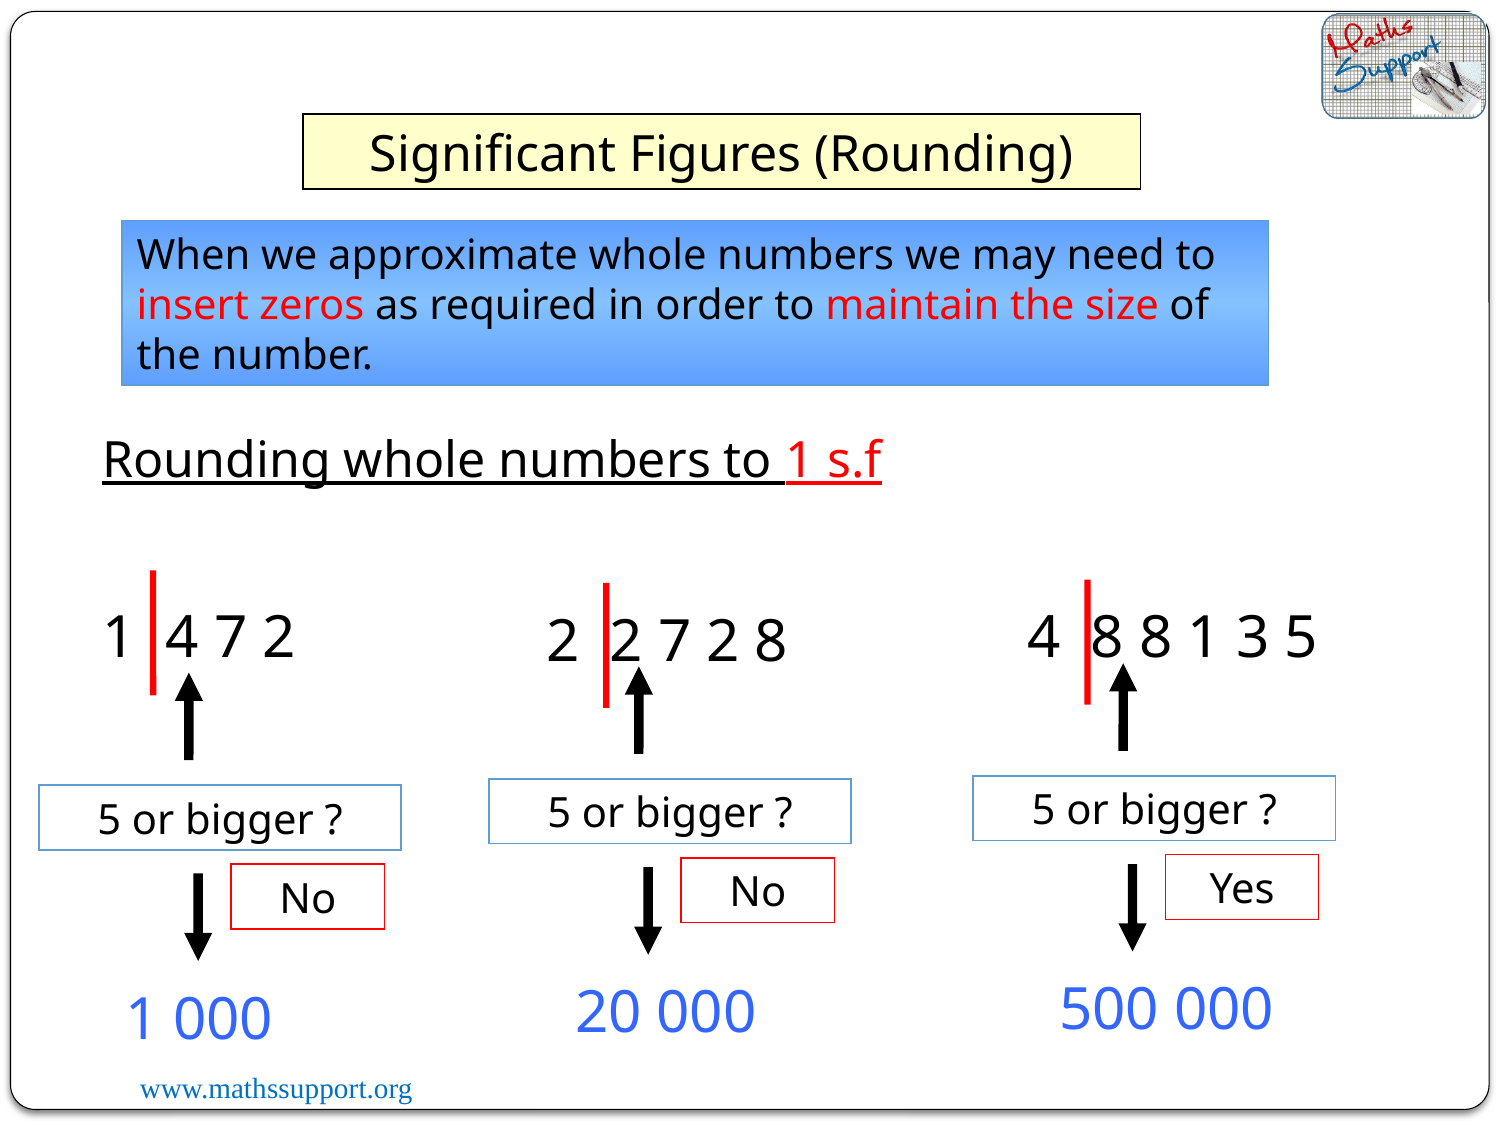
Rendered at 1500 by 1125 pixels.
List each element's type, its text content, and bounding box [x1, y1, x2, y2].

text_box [38, 672, 402, 853]
text_box 4 8 8 1 3 5 [1012, 592, 1087, 661]
text_box 1 4 7 2 [87, 592, 153, 670]
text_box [488, 666, 852, 846]
text_box Rounding whole numbers to 1 s.f [87, 420, 916, 496]
text_box Yes [1165, 854, 1319, 862]
text_box 2 2 7 2 8 [607, 595, 894, 681]
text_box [1029, 863, 1346, 1050]
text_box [94, 873, 411, 1059]
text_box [121, 113, 1269, 388]
text_box [1318, 14, 1483, 116]
text_box No [231, 864, 385, 871]
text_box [972, 662, 1336, 843]
text_box No [681, 857, 835, 865]
text_box 2 2 7 2 8 [531, 595, 606, 664]
text_box [130, 1074, 414, 1109]
text_box 4 8 8 1 3 5 [1088, 592, 1375, 677]
text_box 1 4 7 2 [154, 592, 450, 677]
picture [1321, 12, 1486, 119]
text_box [544, 866, 861, 1053]
